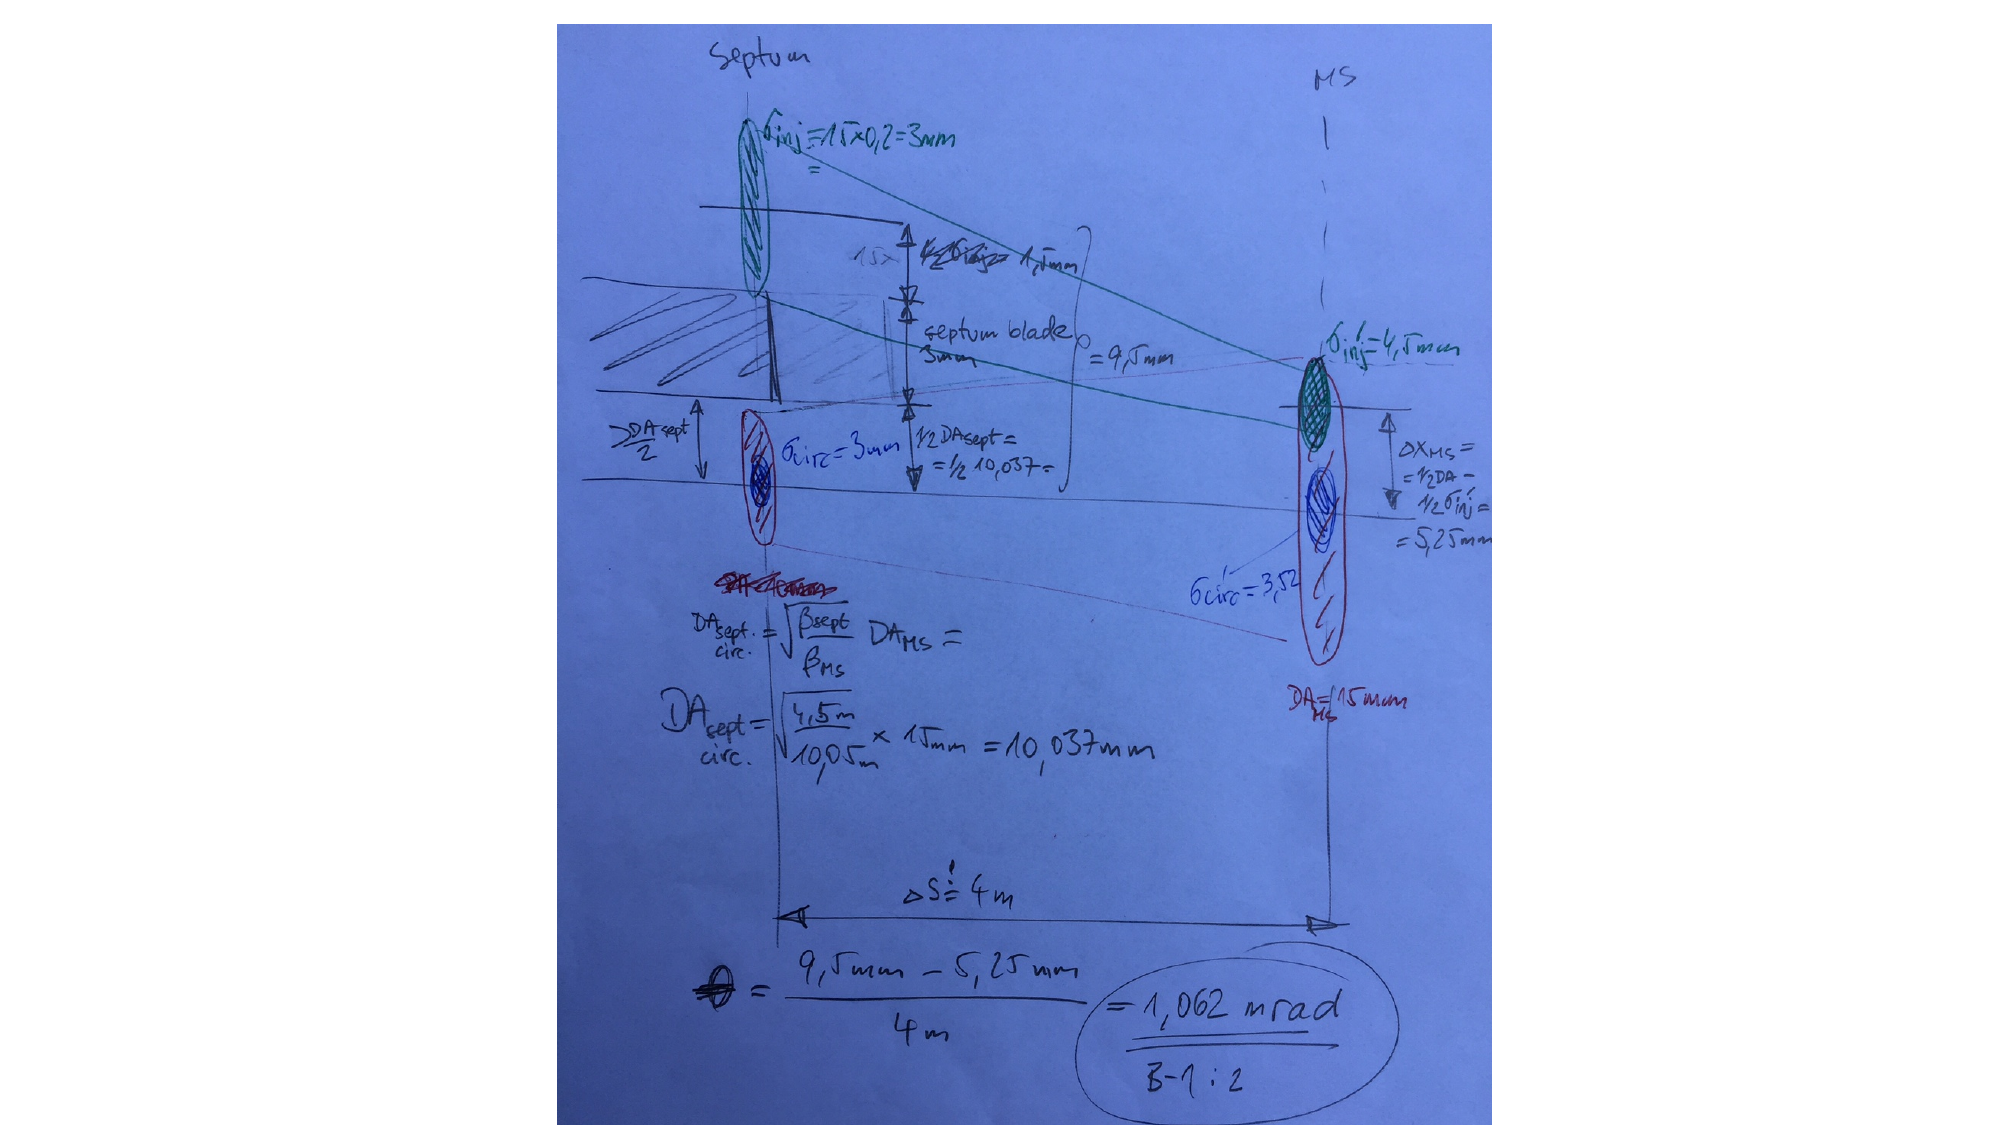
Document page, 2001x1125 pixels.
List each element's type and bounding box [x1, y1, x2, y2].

picture [557, 24, 1492, 1125]
